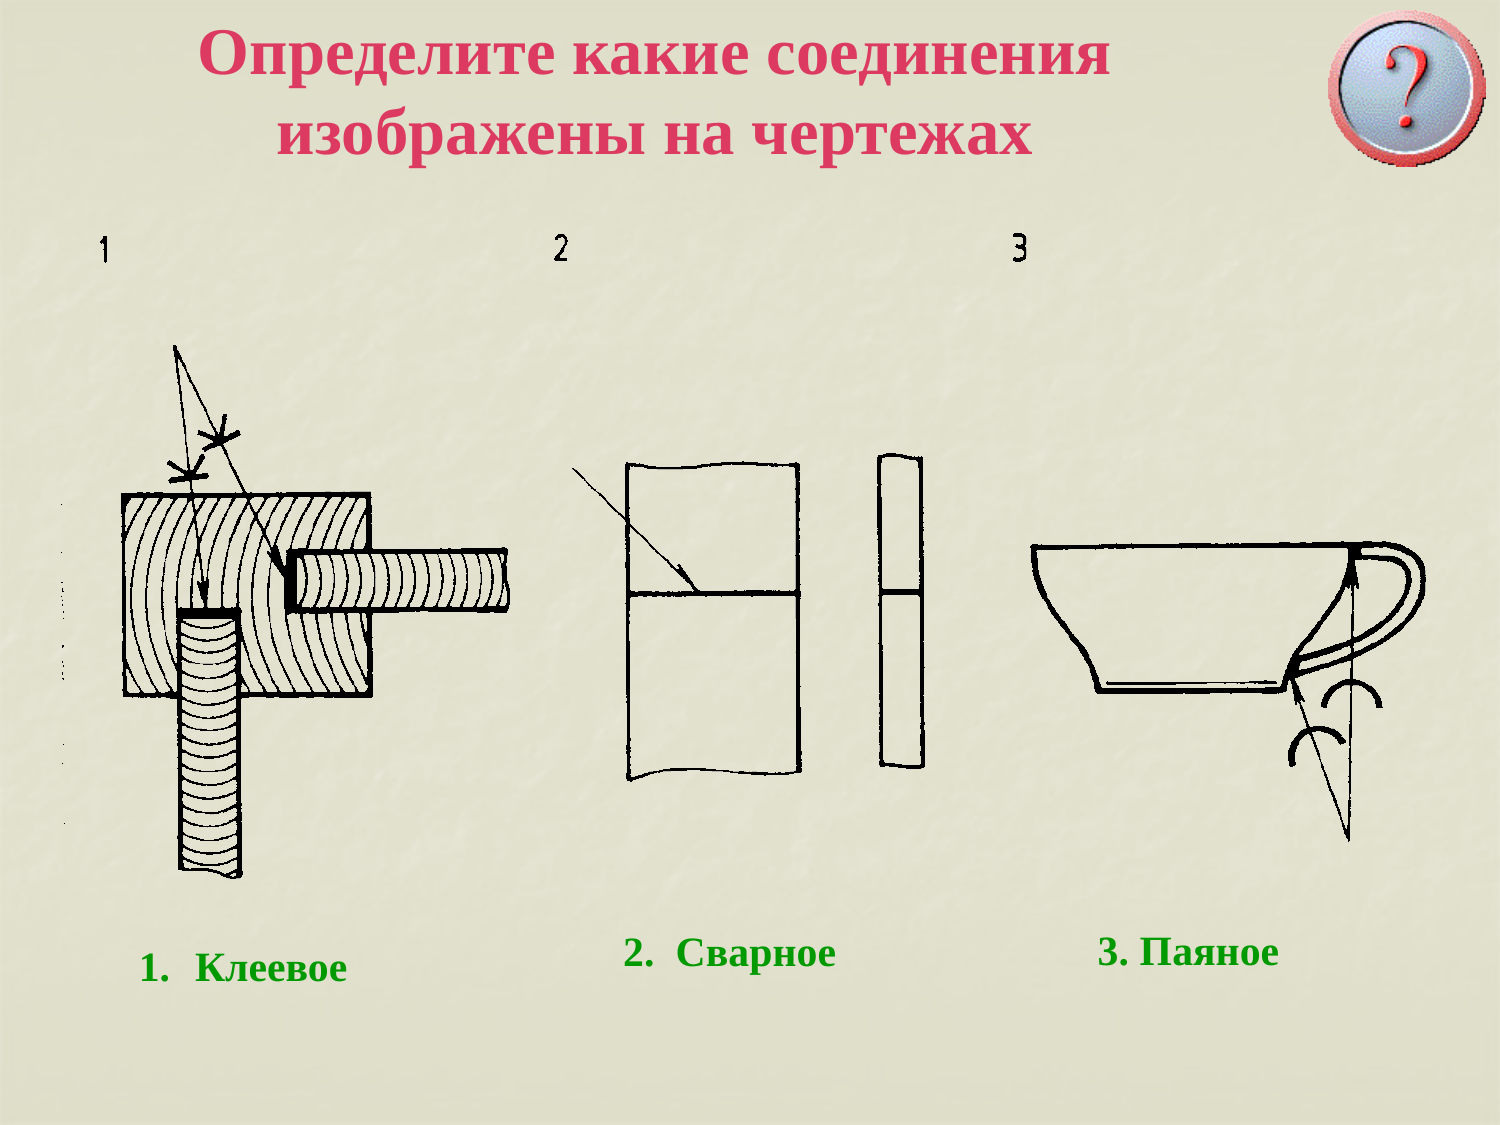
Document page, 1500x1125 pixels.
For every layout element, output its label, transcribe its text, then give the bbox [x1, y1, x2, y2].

picture [1328, 9, 1486, 167]
picture [60, 233, 1426, 880]
text_box 2. Сварное [608, 916, 951, 1053]
text_box Клеевое [123, 932, 467, 1068]
text_box 3. Паяное [1082, 916, 1426, 981]
text_box Определите какие соединения изображены на чертежах [17, 0, 1294, 176]
